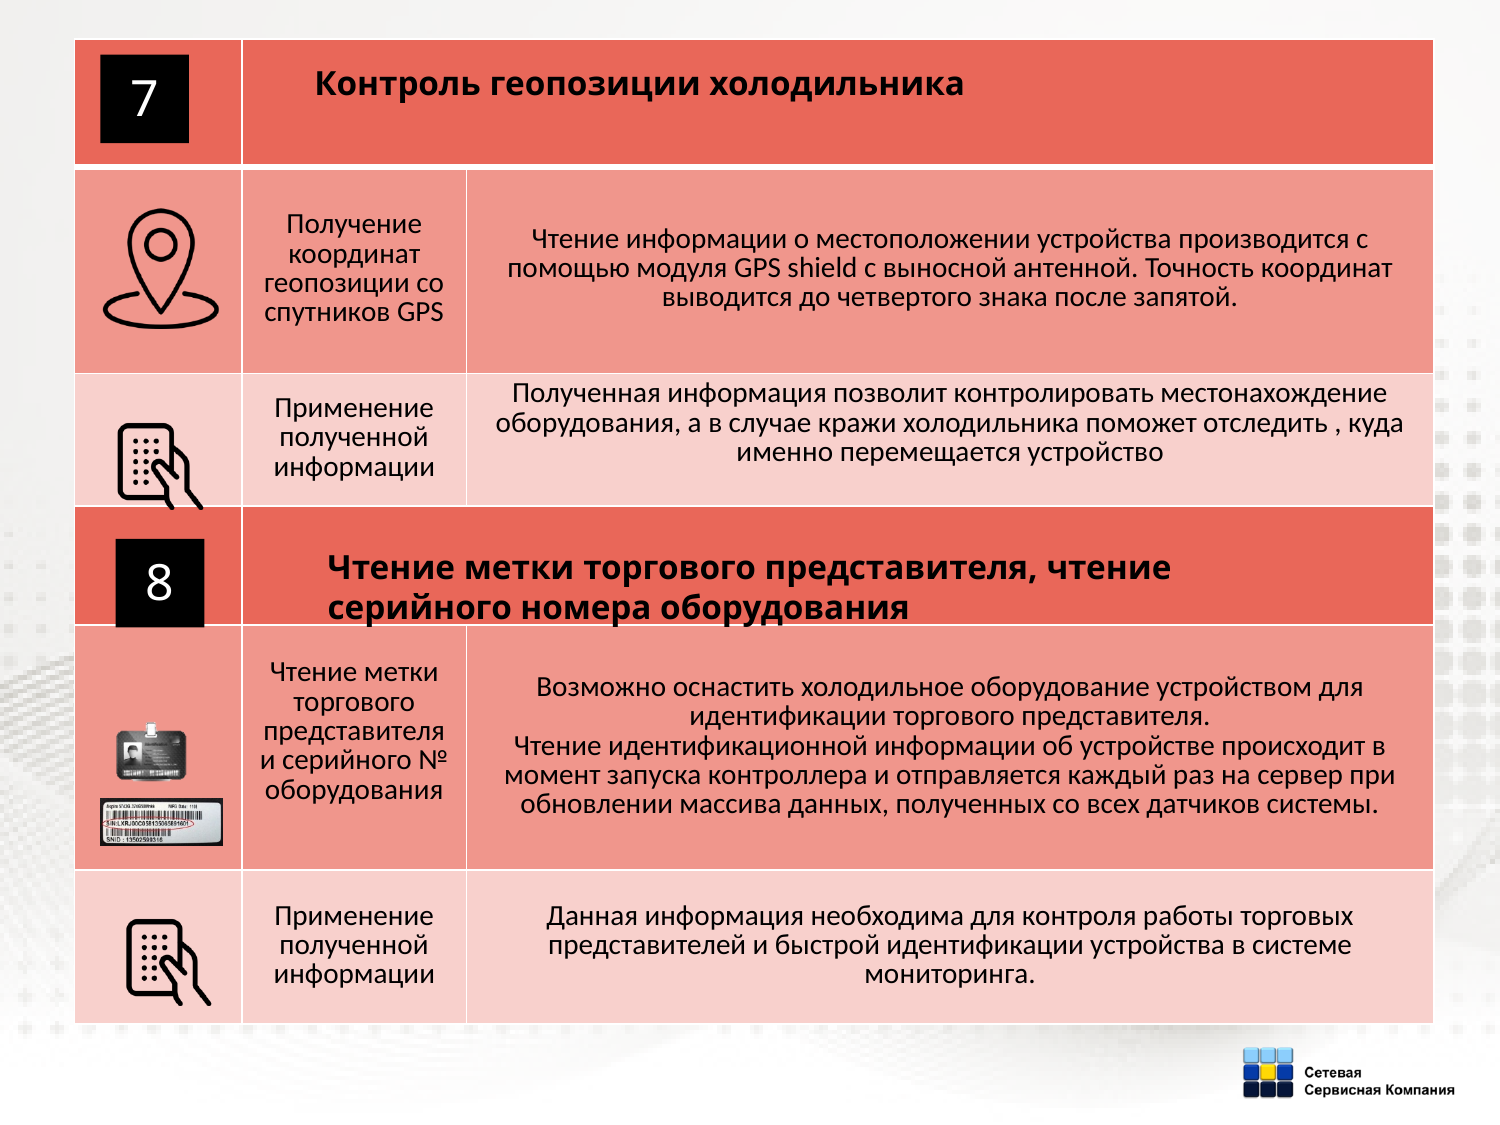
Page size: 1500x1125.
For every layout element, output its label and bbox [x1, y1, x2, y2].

text_box [115, 538, 205, 628]
picture [0, 0, 1500, 1125]
text_box [100, 54, 190, 144]
